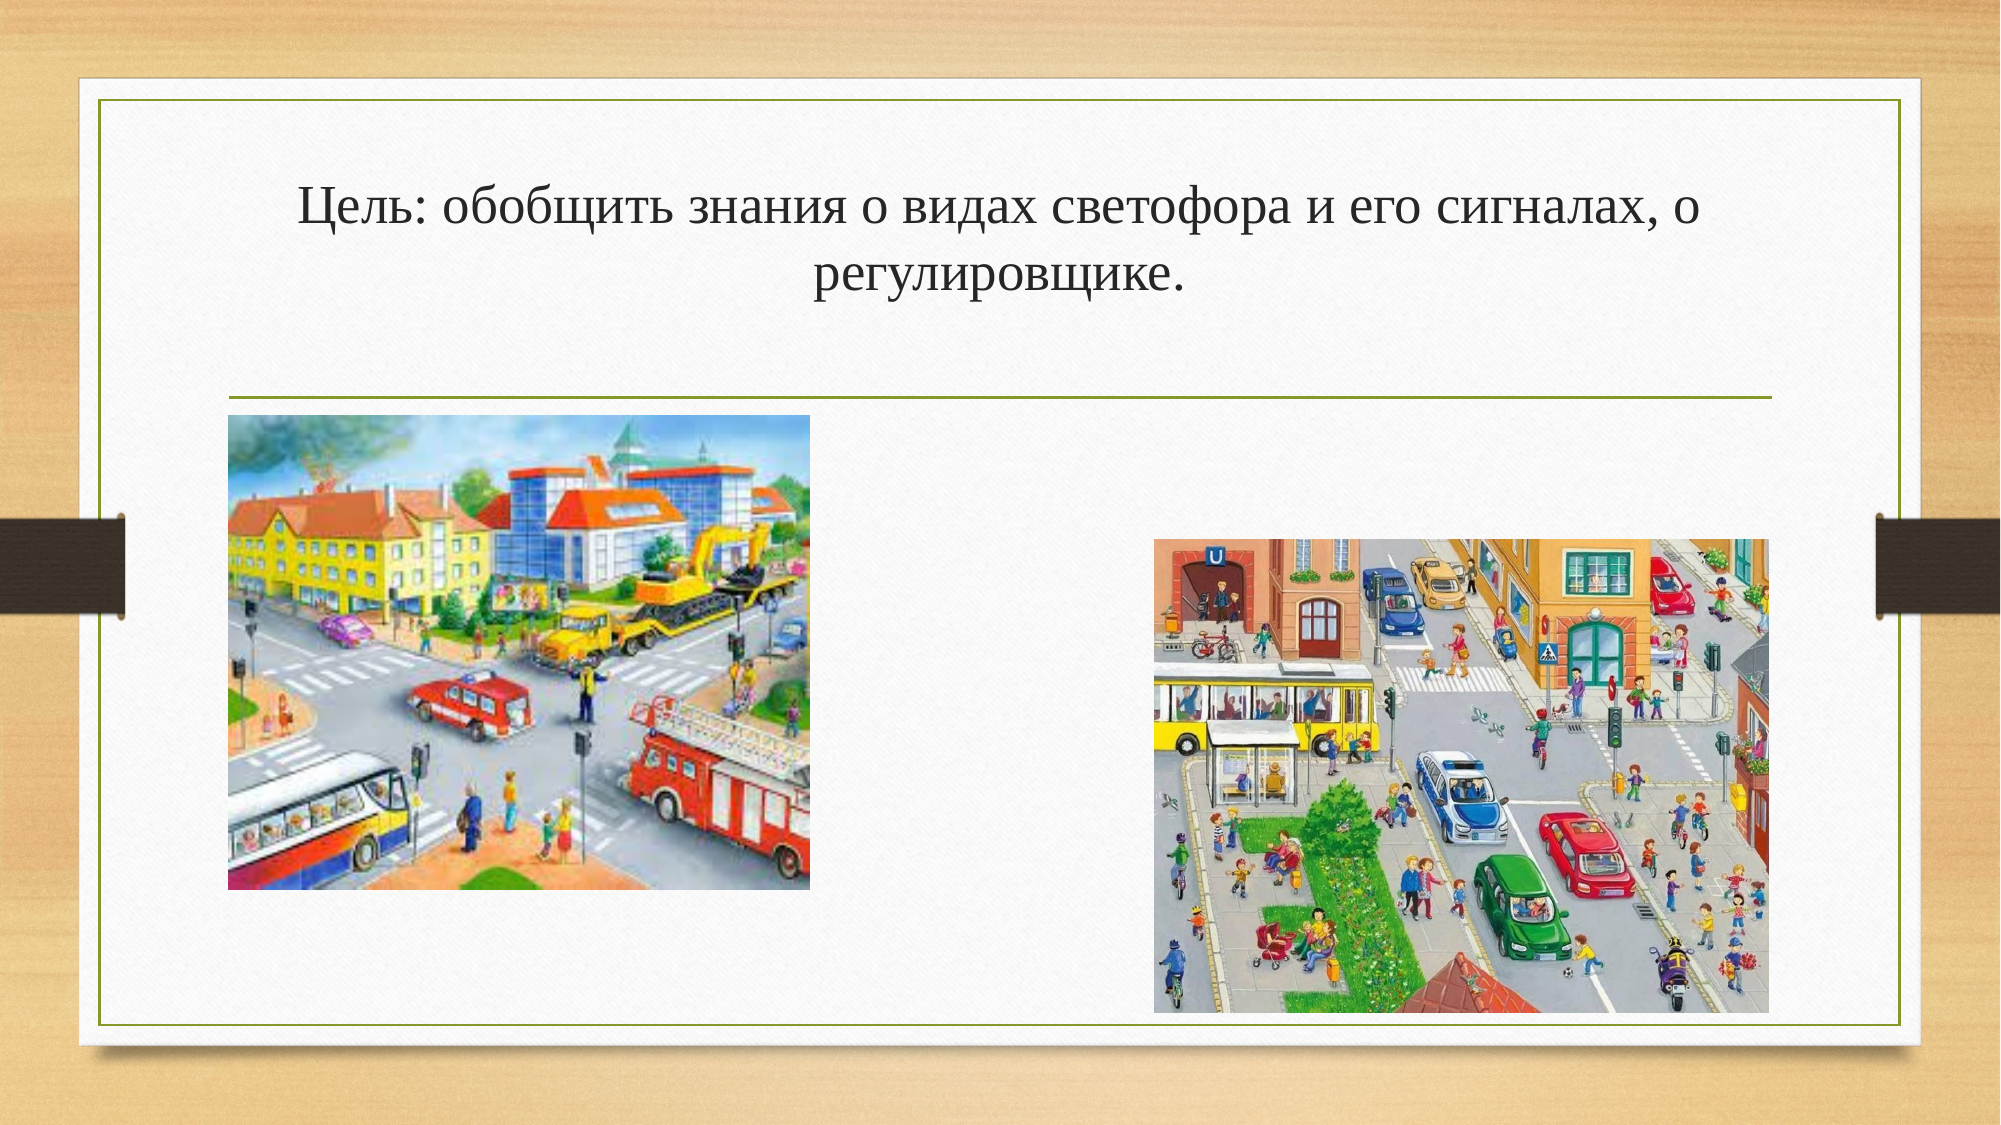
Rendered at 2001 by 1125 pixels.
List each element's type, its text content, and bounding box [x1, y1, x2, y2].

picture [0, 0, 2001, 1125]
title Цель: обобщить знания о видах светофора и его сигналах, о регулировщике. [212, 161, 1788, 375]
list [228, 415, 810, 890]
